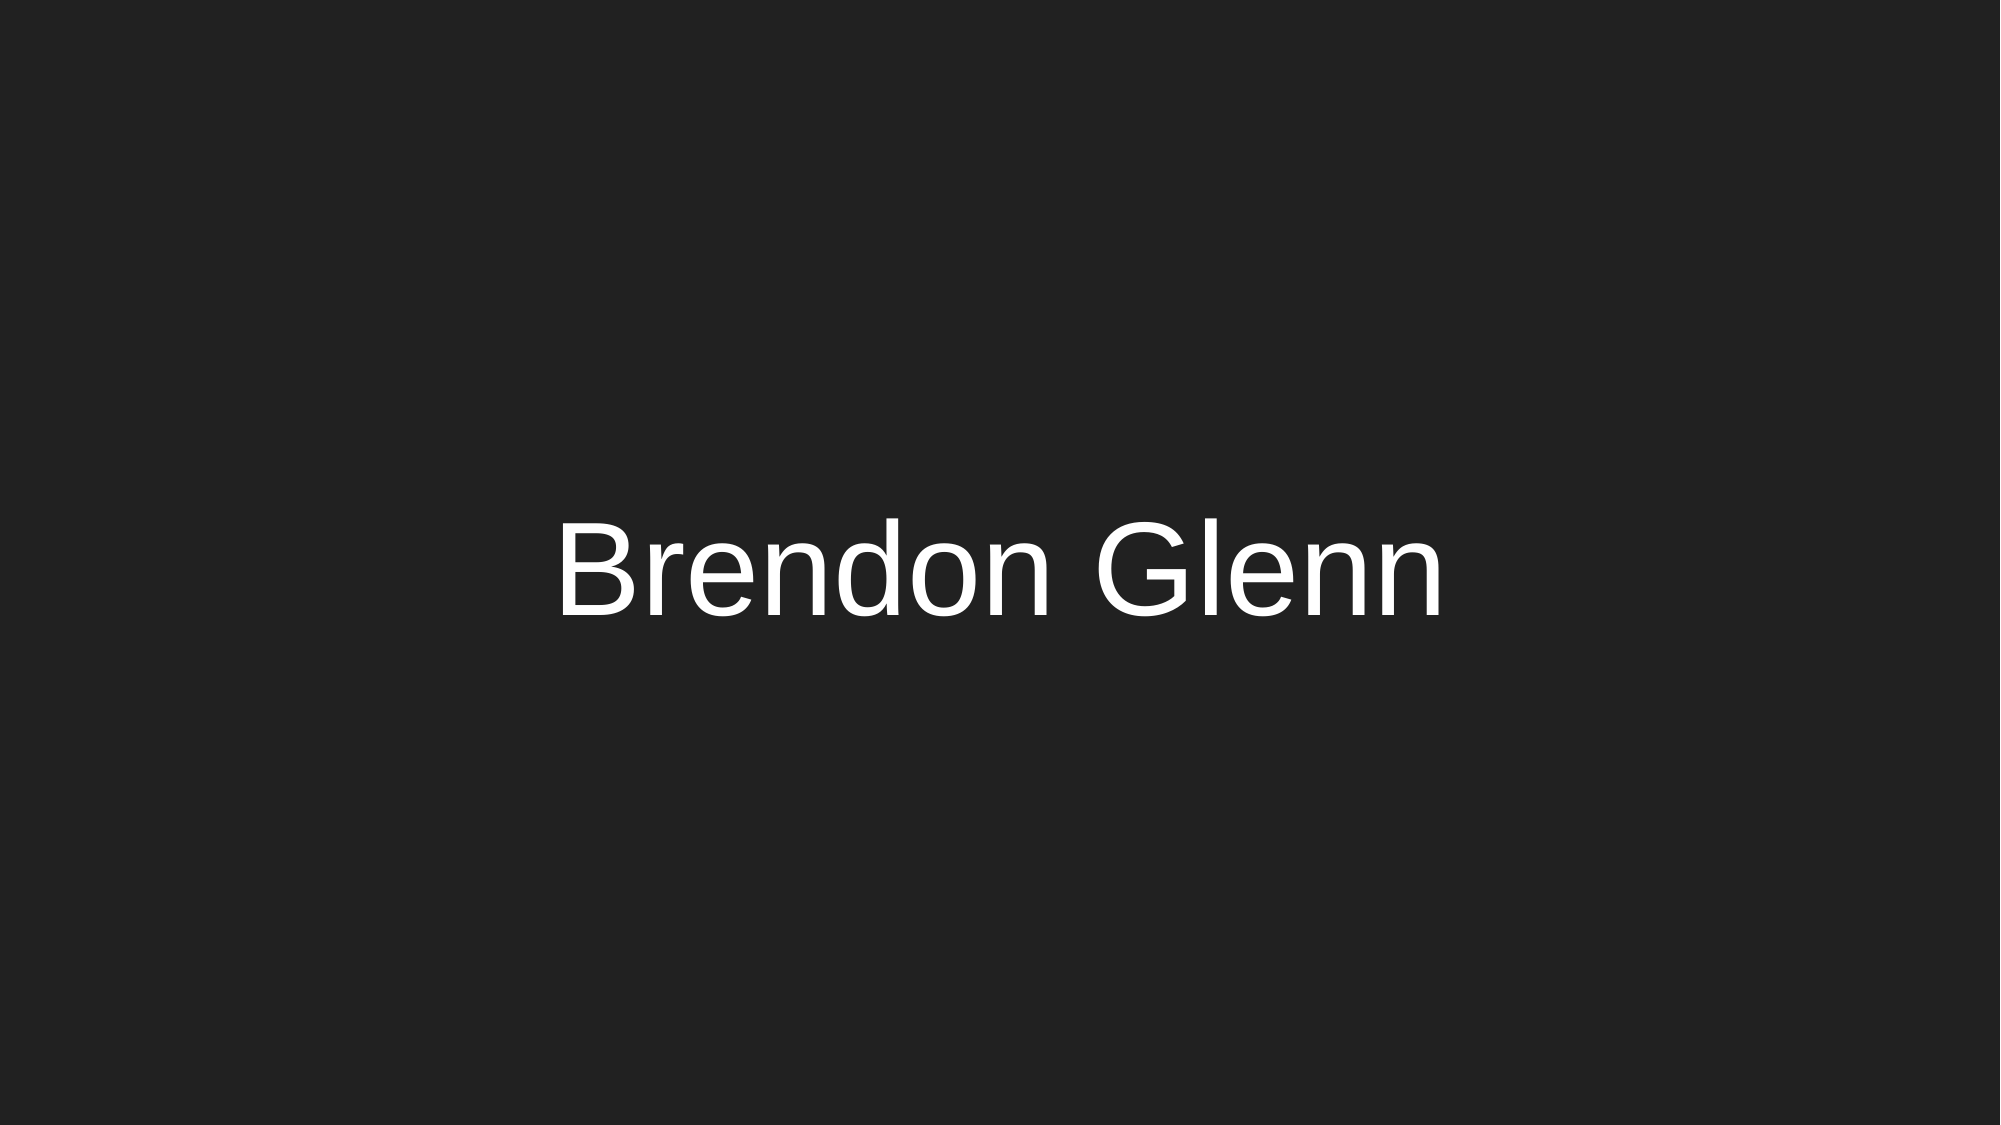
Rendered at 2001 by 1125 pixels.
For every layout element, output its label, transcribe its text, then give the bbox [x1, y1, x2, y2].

title Brendon Glenn [68, 470, 1932, 655]
